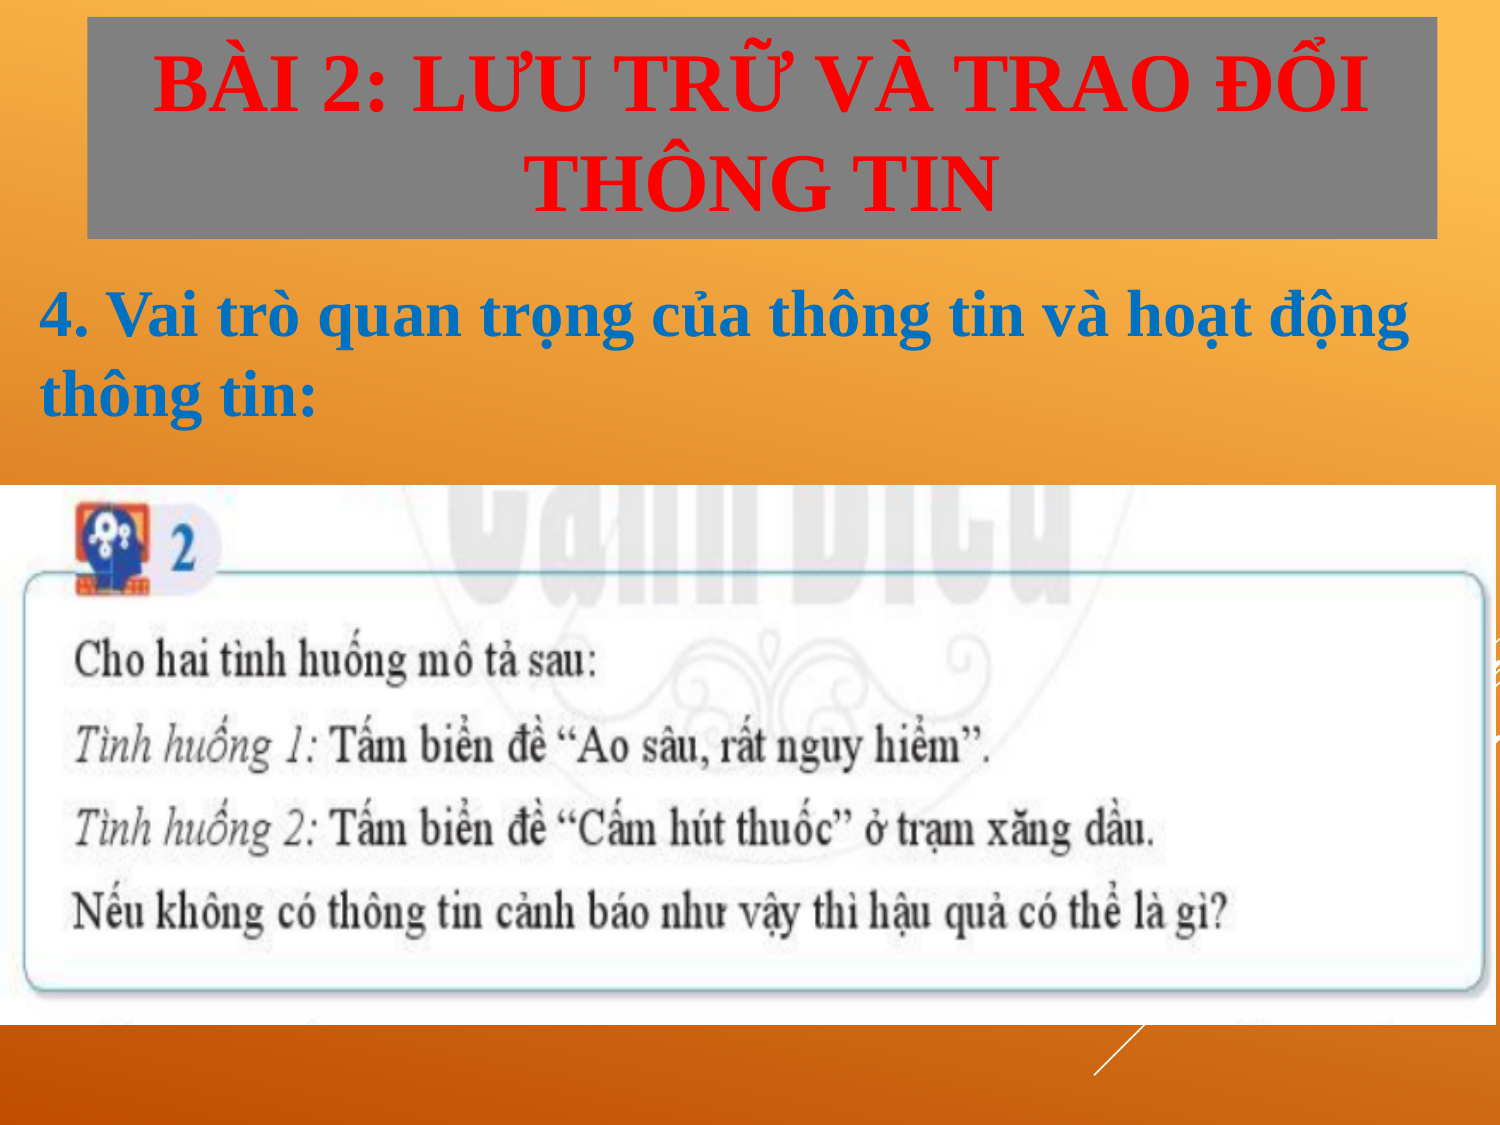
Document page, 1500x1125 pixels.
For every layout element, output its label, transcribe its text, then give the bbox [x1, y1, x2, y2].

text_box BÀI 2: LƯU TRỮ VÀ TRAO ĐỔI THÔNG TIN [87, 16, 1438, 239]
picture [0, 485, 1496, 1026]
text_box 4. Vai trò quan trọng của thông tin và hoạt động thông tin: [24, 262, 1500, 438]
